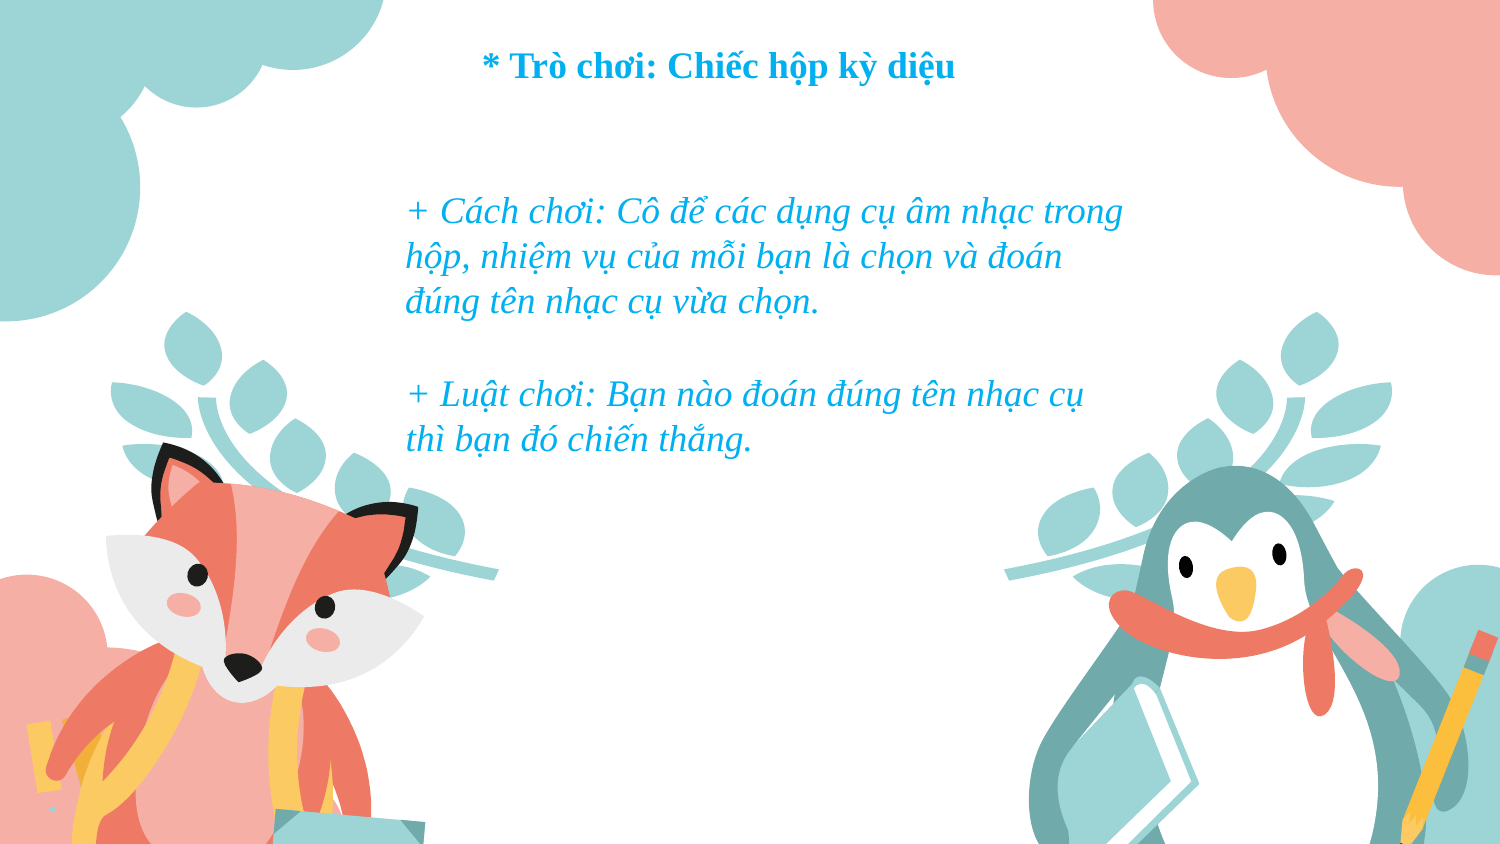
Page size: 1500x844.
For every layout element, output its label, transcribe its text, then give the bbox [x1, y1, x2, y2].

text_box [103, 311, 1400, 601]
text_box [0, 431, 475, 844]
text_box * Trò chơi: Chiếc hộp kỳ diệu [467, 33, 971, 94]
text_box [1010, 464, 1500, 844]
text_box + Cách chơi: Cô để các dụng cụ âm nhạc trong hộp, nhiệm vụ của mỗi bạn là chọn và đoán đúng tên nhạc cụ vừa chọn. [390, 178, 1141, 310]
